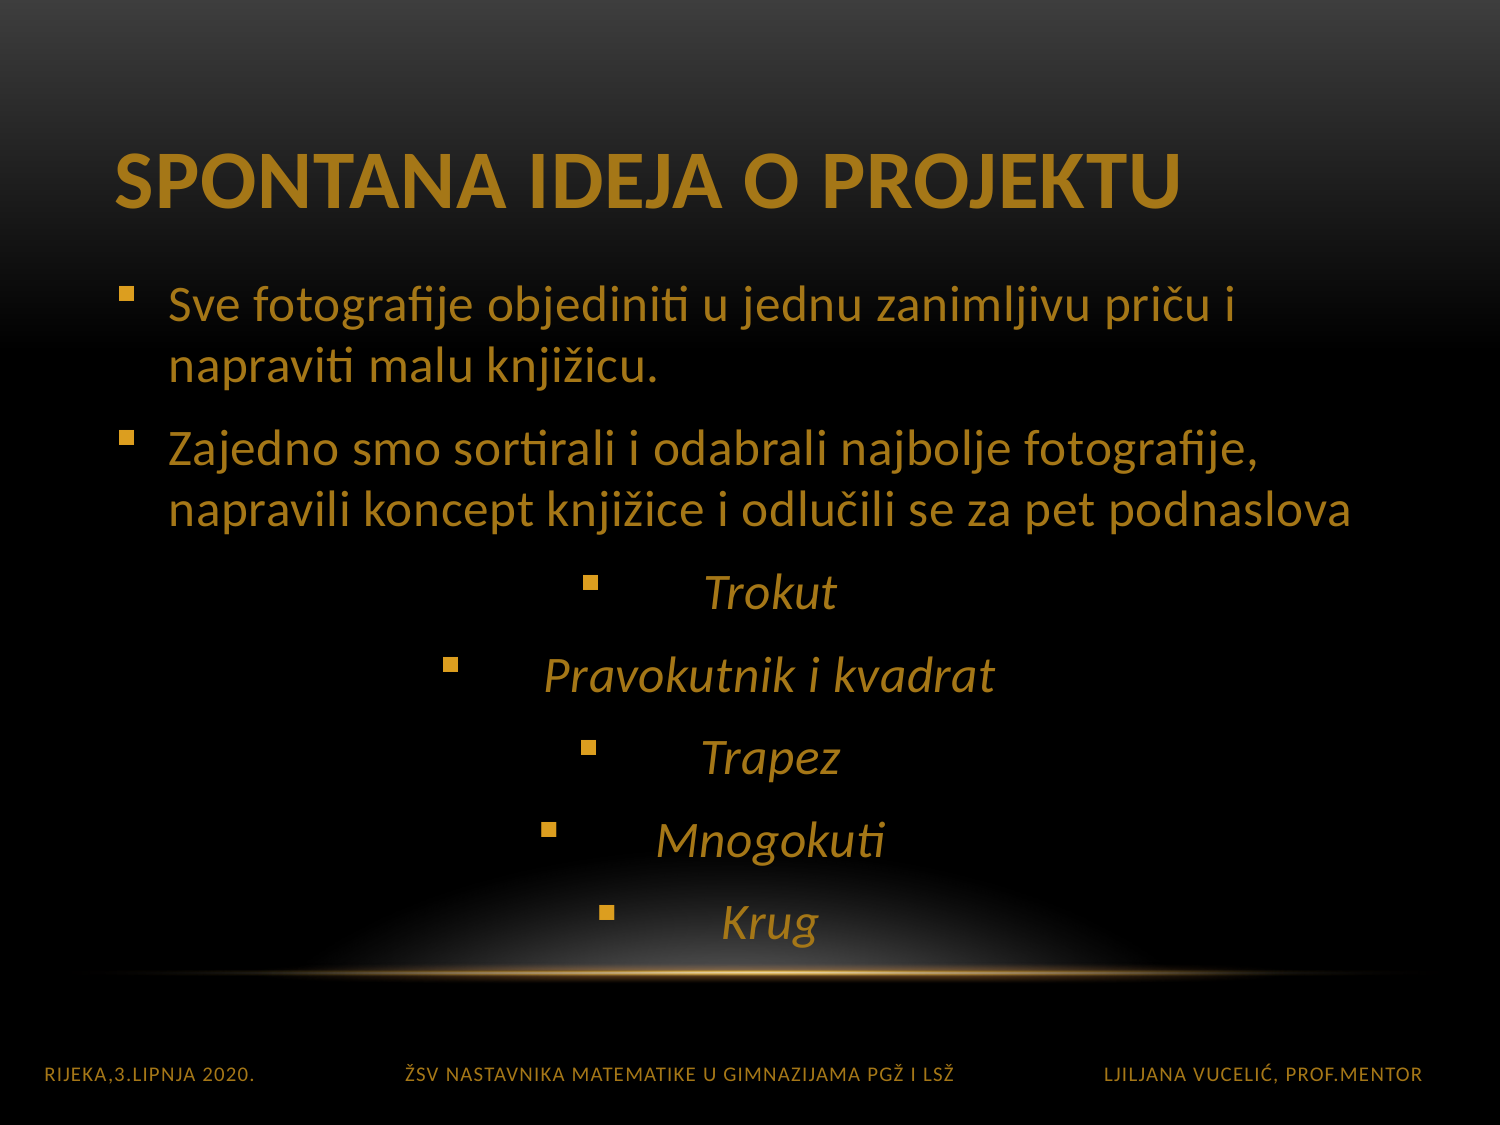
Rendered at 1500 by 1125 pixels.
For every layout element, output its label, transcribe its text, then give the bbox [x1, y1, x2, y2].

footer Rijeka,3.lipnja 2020. ŽSV nastavnika matematike u gimnazijama PGŽ i LSŽ Ljiljana Vucelić, prof.mentor [29, 1042, 1471, 1103]
picture [0, 0, 1500, 1125]
list Sve fotografije objediniti u jednu zanimljivu priču i napraviti malu knjižicu. Zajedno smo sortirali i odabrali najbolje fotografije, napravili koncept knjižice i odlučili se za pet podnaslova Trokut Pravokutnik i kvadrat Trapez Mnogokuti Krug [99, 262, 1388, 1000]
title SPONTANA IDEJA O PROJEKTU [99, 45, 1400, 233]
